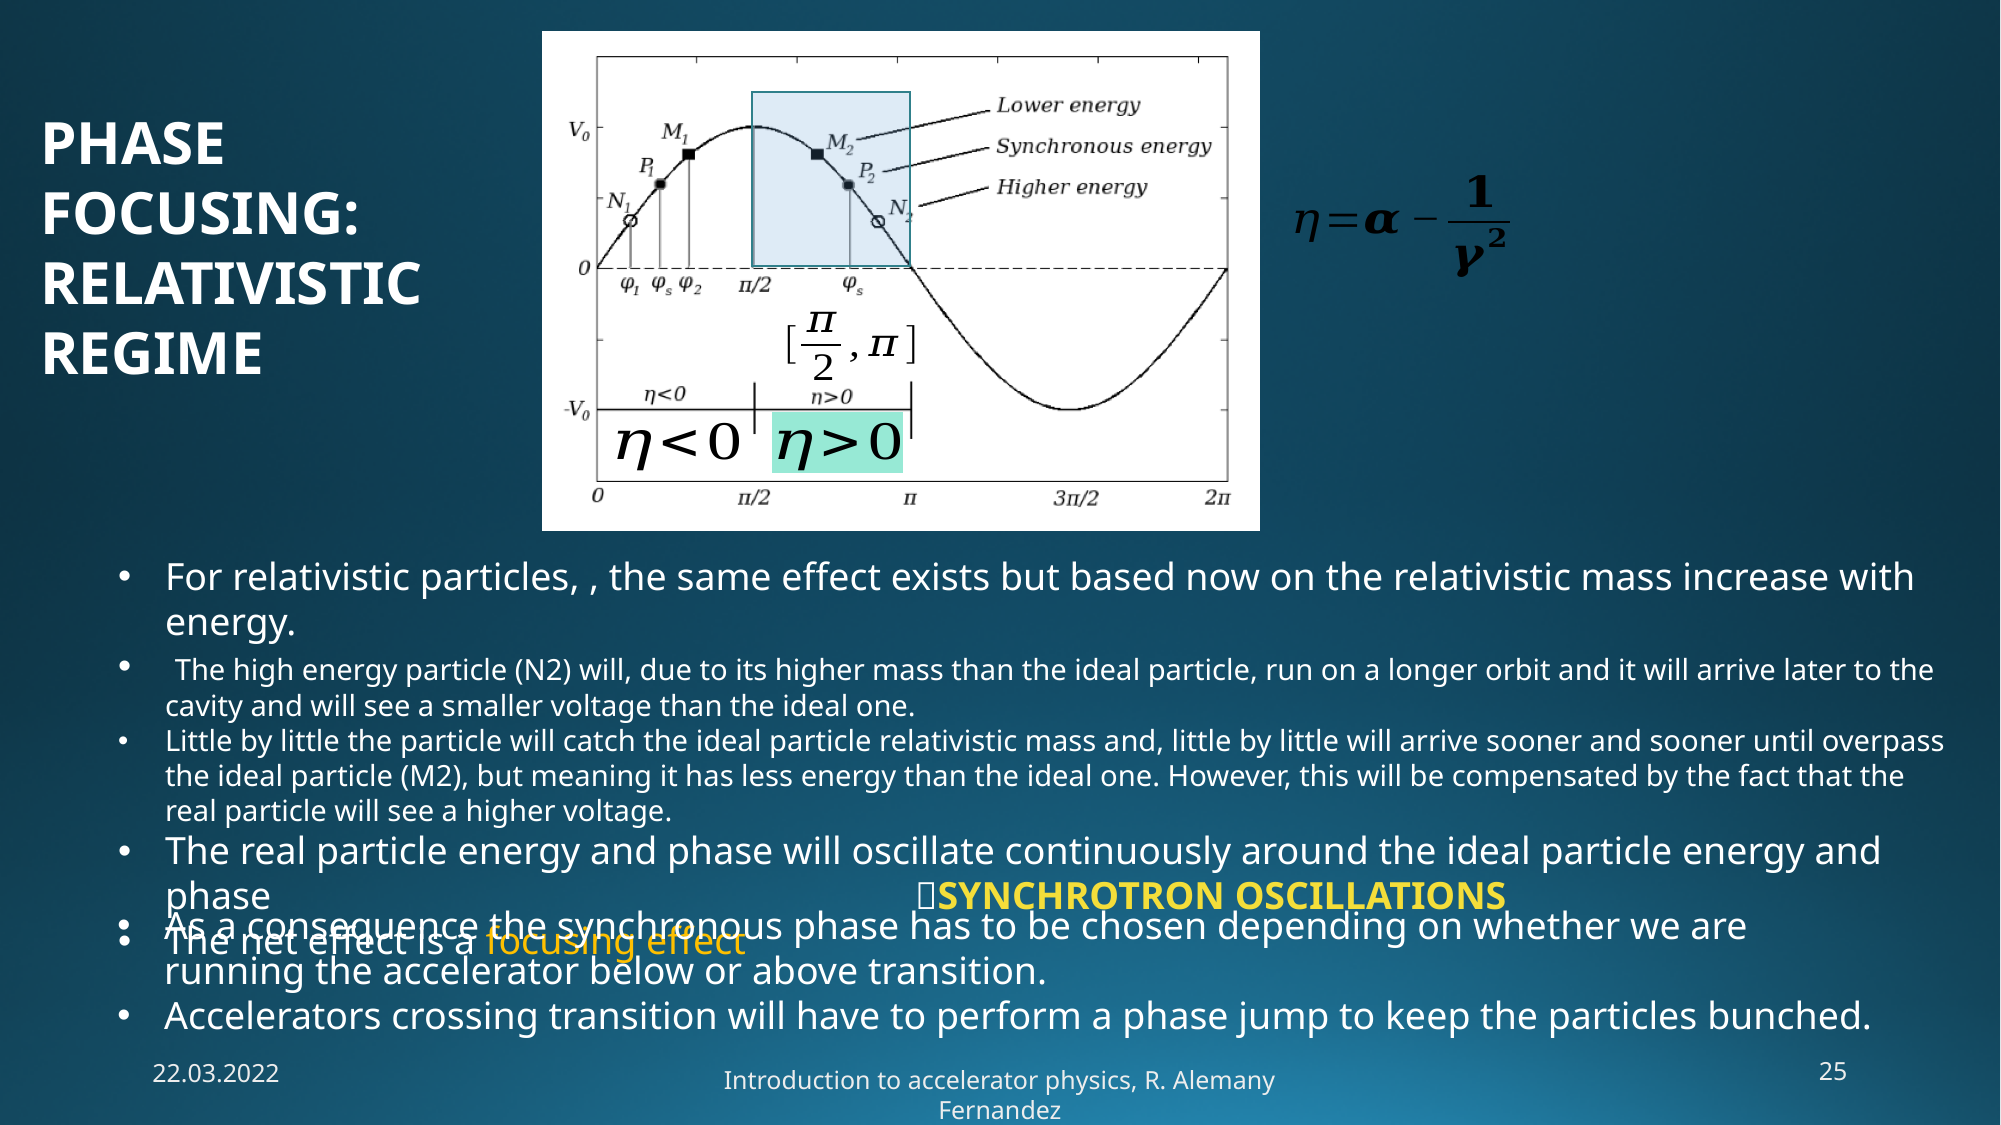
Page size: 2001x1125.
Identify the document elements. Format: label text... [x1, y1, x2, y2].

footer Introduction to accelerator physics, R. Alemany Fernandez [662, 1065, 1338, 1125]
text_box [542, 31, 1260, 531]
text_box As a consequence the synchronous phase has to be chosen depending on whether we are running the accelerator below or above transition. Accelerators crossing transition will have to perform a phase jump to keep the particles bunched. [102, 895, 1898, 1045]
picture [0, 0, 2001, 1125]
text_box PHASE FOCUSING: RELATIVISTIC REGIME [25, 98, 542, 394]
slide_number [137, 1042, 588, 1103]
slide_number 25 [1412, 1042, 1863, 1103]
